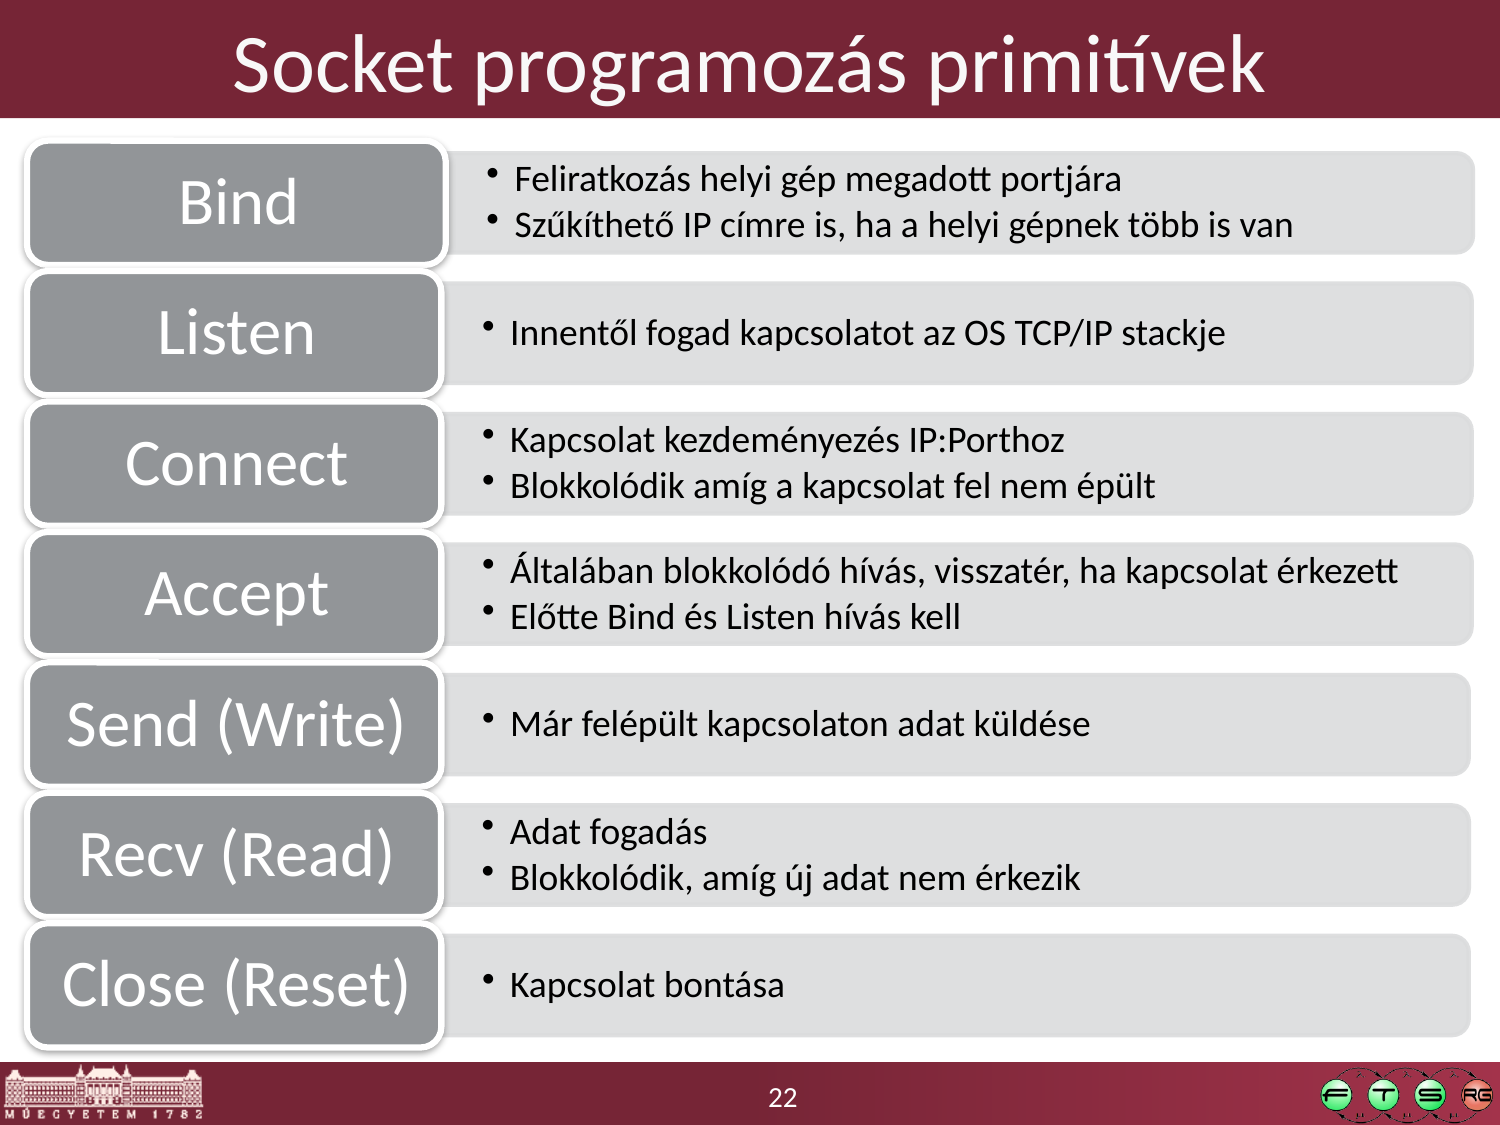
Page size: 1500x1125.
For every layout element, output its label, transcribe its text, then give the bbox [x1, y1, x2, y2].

title Socket programozás primitívek [0, 0, 1500, 119]
picture [0, 1063, 209, 1123]
picture [1318, 1065, 1494, 1125]
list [23, 140, 1477, 1048]
